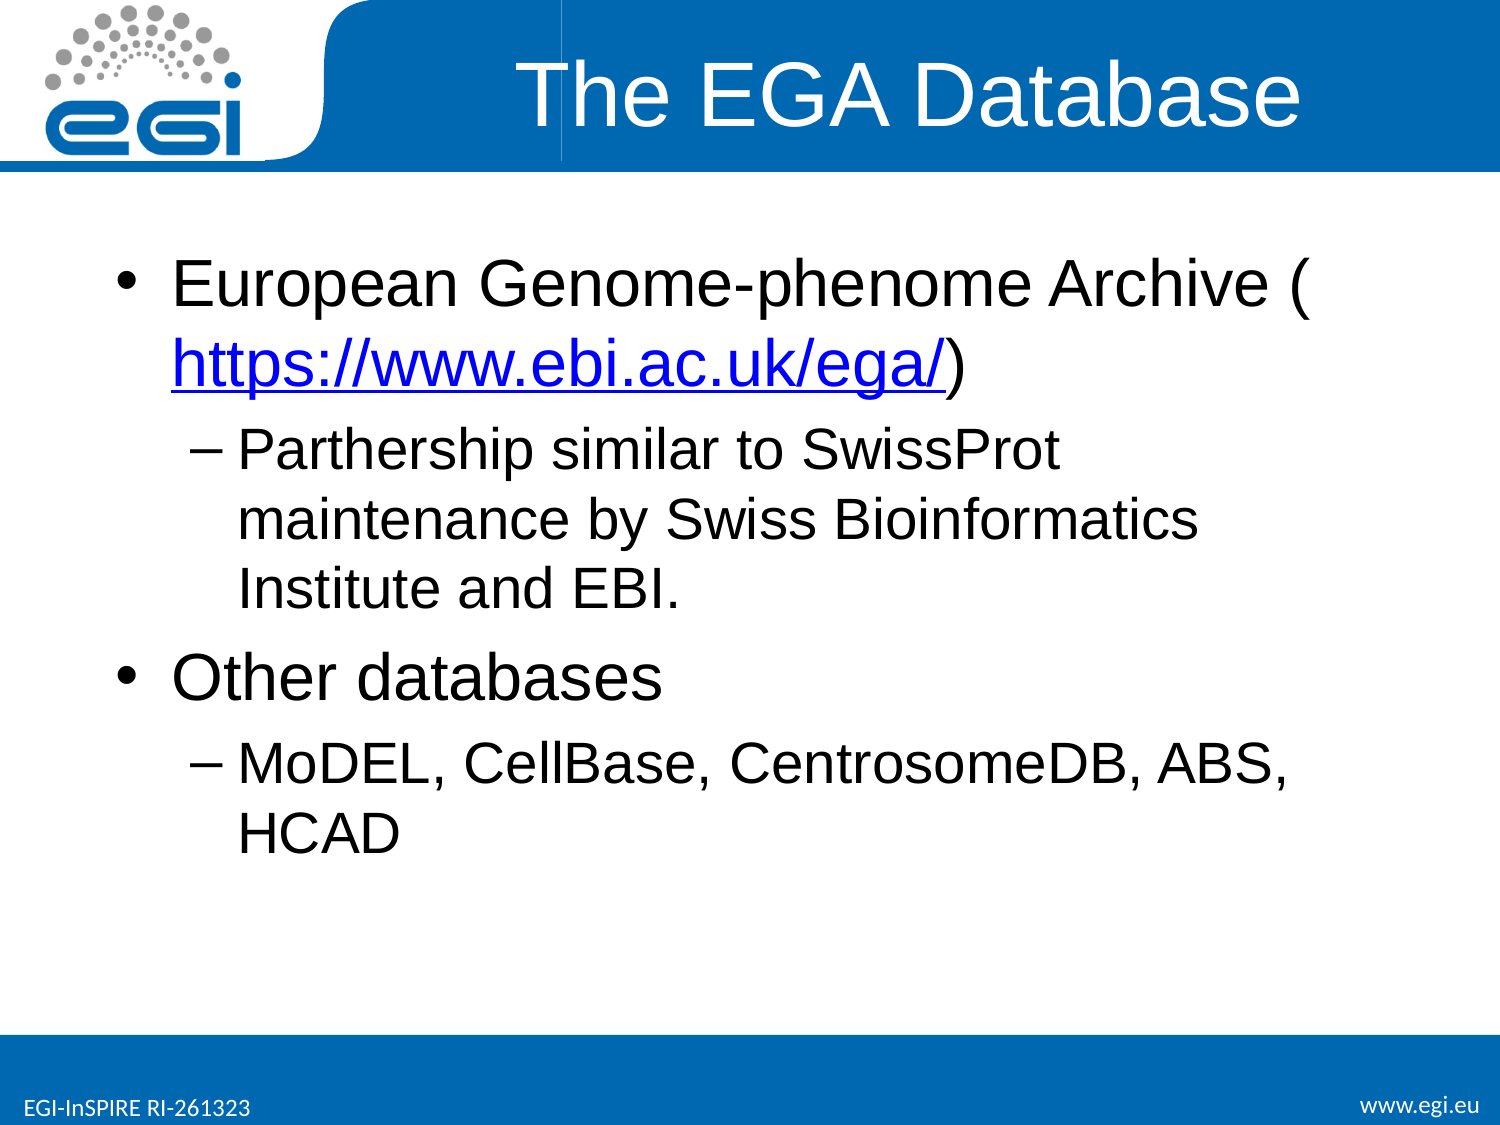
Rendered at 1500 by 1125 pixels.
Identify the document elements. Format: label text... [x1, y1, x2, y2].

title The EGA Database [348, 19, 1471, 161]
list European Genome-phenome Archive (https://www.ebi.ac.uk/ega/) Parthership similar to SwissProt maintenance by Swiss Bioinformatics Institute and EBI. Other databases MoDEL, CellBase, CentrosomeDB, ABS, HCAD [100, 231, 1425, 975]
picture [0, 0, 265, 161]
